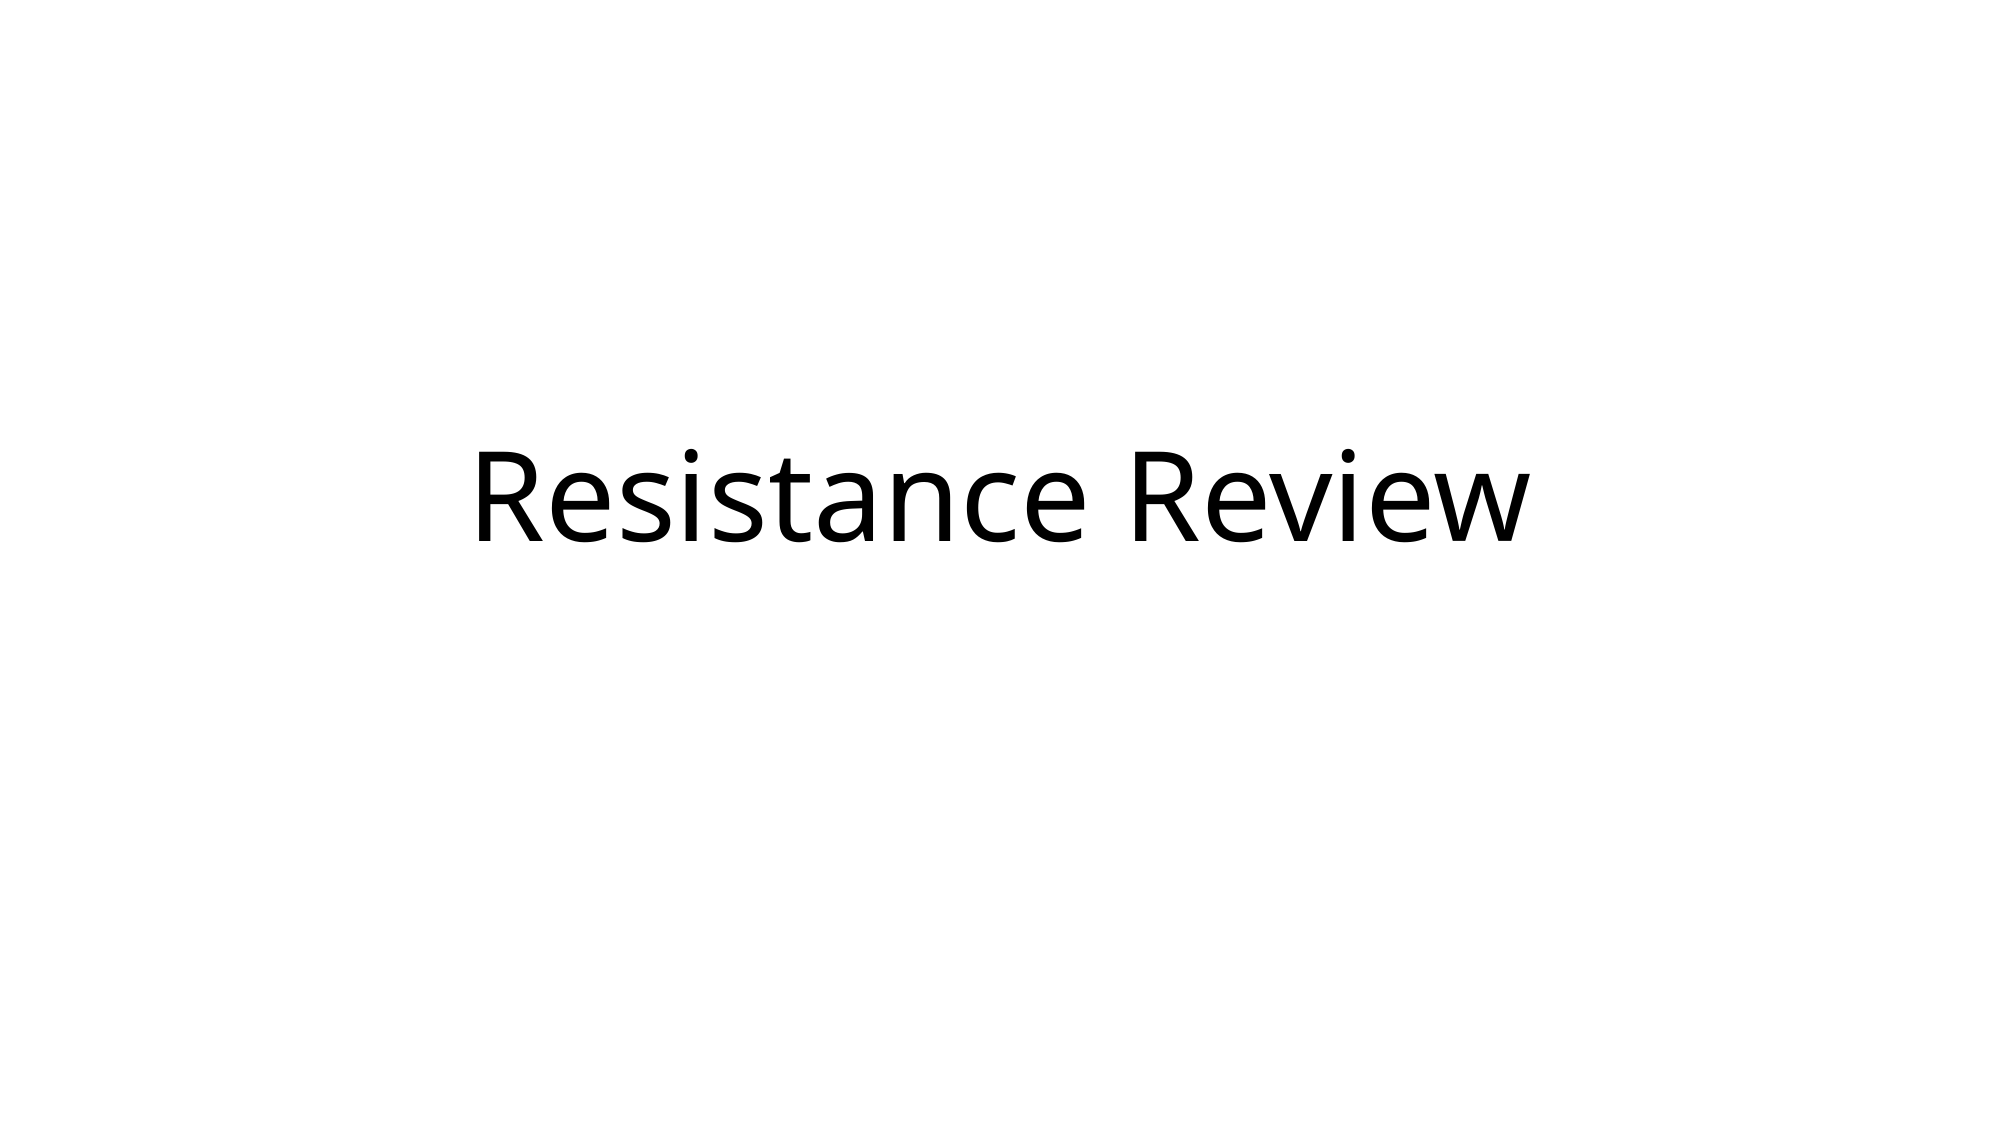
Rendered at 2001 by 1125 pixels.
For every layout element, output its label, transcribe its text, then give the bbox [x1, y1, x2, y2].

title Resistance Review [249, 184, 1750, 576]
